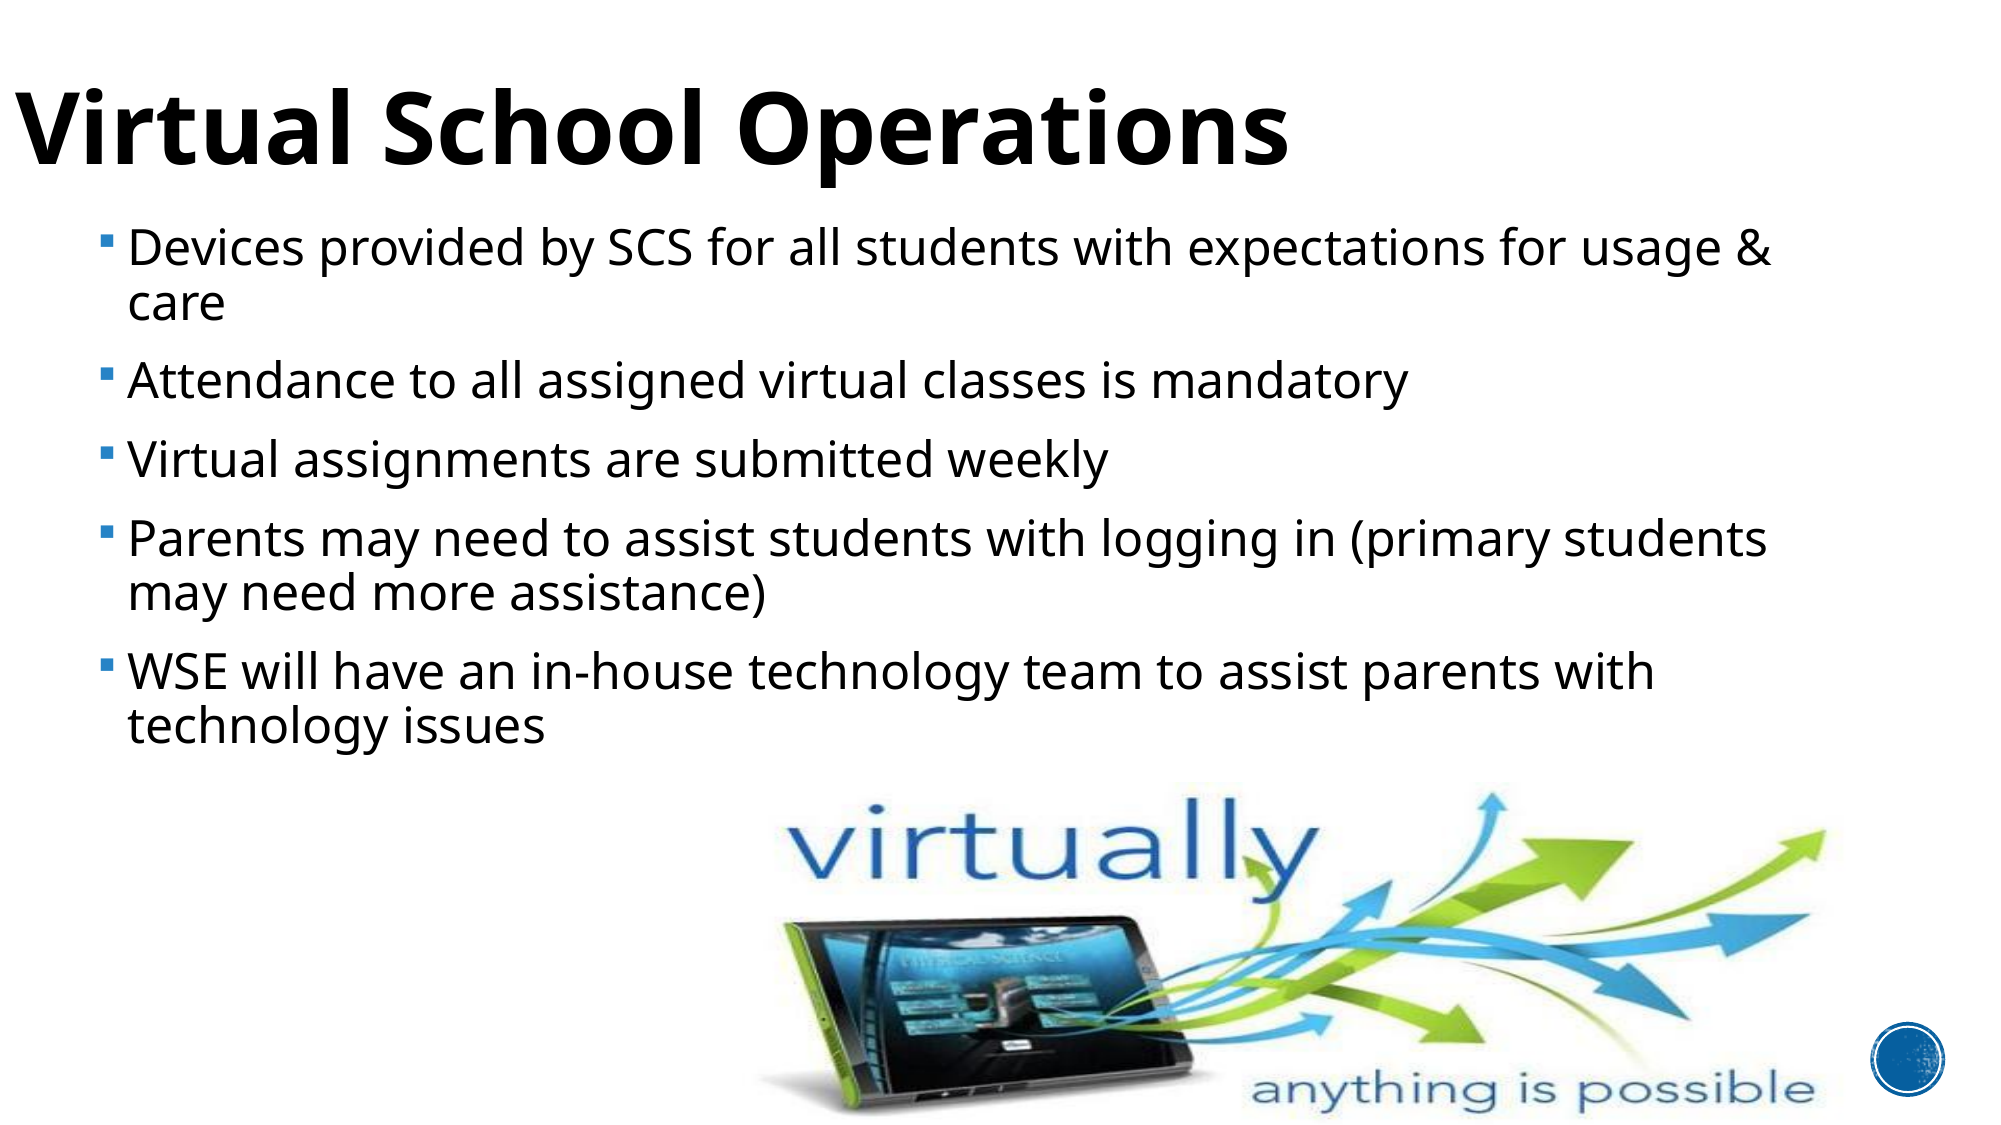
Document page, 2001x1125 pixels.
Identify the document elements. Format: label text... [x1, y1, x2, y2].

title Virtual School Operations [0, 0, 1650, 264]
picture [742, 782, 1854, 1125]
list Devices provided by SCS for all students with expectations for usage & care Attendance to all assigned virtual classes is mandatory Virtual assignments are submitted weekly Parents may need to assist students with logging in (primary students may need more assistance) WSE will have an in-house technology team to assist parents with technology issues [82, 215, 1878, 880]
